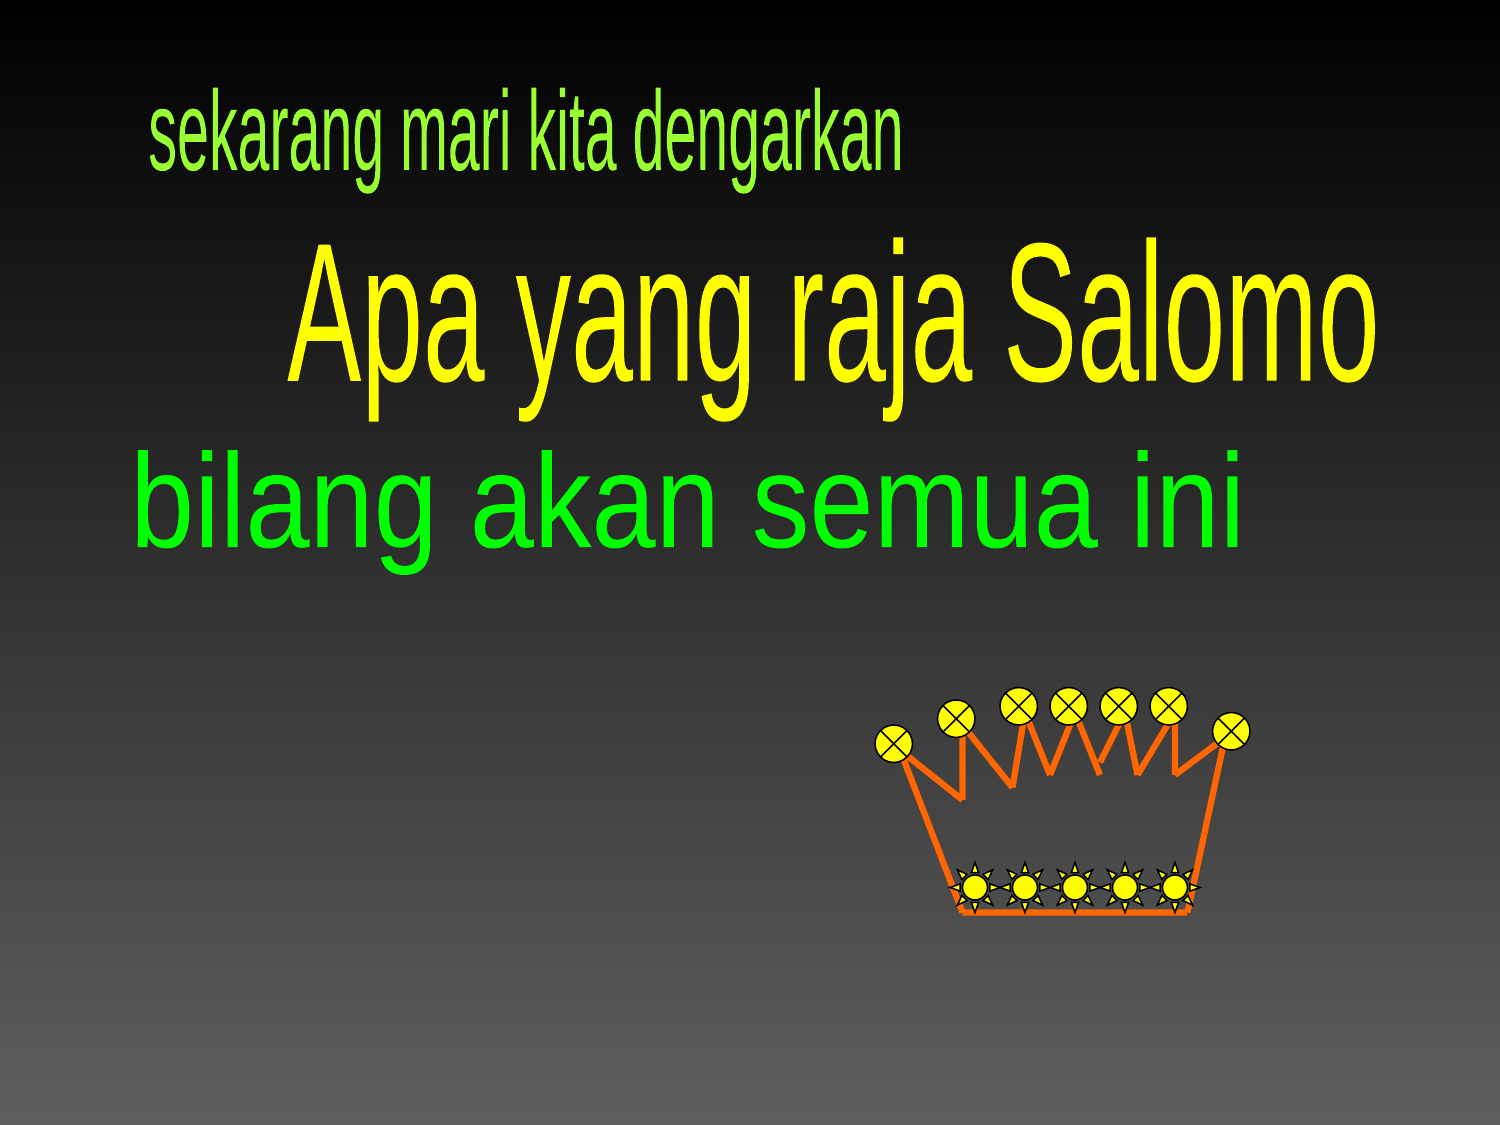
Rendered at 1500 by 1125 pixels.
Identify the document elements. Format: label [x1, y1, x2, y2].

text_box [1139, 883, 1149, 892]
text_box [999, 883, 1011, 892]
text_box [1149, 883, 1161, 892]
text_box [1007, 869, 1043, 906]
text_box [1189, 883, 1201, 892]
text_box [1212, 712, 1251, 751]
text_box [899, 749, 963, 801]
text_box [971, 902, 979, 913]
text_box [1021, 902, 1029, 913]
text_box [1121, 902, 1129, 913]
text_box [1121, 862, 1129, 873]
text_box [1071, 862, 1079, 873]
text_box [1171, 862, 1179, 873]
text_box [999, 687, 1038, 726]
text_box [937, 699, 976, 738]
text_box [899, 808, 963, 913]
text_box [971, 862, 979, 873]
text_box [1071, 902, 1079, 913]
text_box [1039, 883, 1050, 892]
text_box [875, 725, 913, 763]
text_box [1021, 862, 1029, 873]
text_box [1149, 687, 1188, 726]
text_box [989, 883, 999, 892]
text_box [1050, 883, 1061, 892]
text_box [1089, 883, 1100, 892]
text_box [1050, 687, 1088, 726]
text_box [1171, 902, 1179, 913]
text_box [1057, 869, 1093, 906]
text_box [966, 869, 993, 906]
text_box [1157, 869, 1193, 906]
text_box [1107, 869, 1143, 906]
text_box [1100, 687, 1138, 726]
text_box [1100, 883, 1111, 892]
